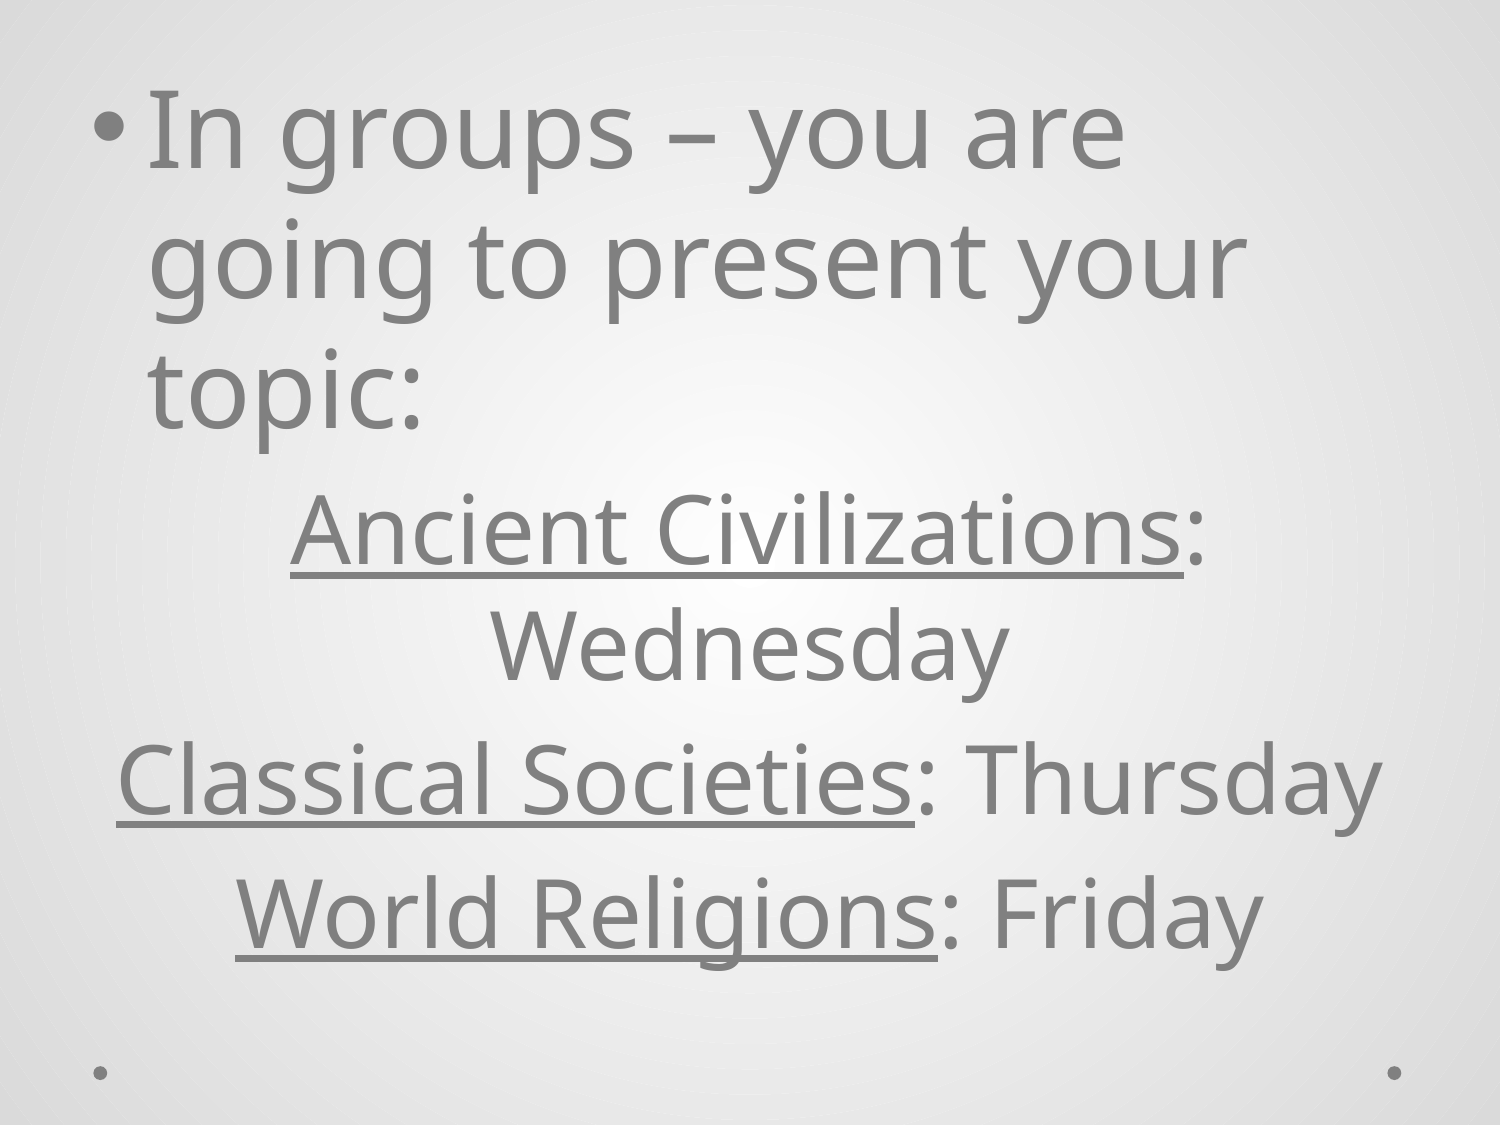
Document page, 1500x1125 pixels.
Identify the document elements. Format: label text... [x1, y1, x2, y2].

list In groups – you are going to present your topic: Ancient Civilizations: Wednesday Classical Societies: Thursday World Religions: Friday [75, 52, 1425, 1005]
